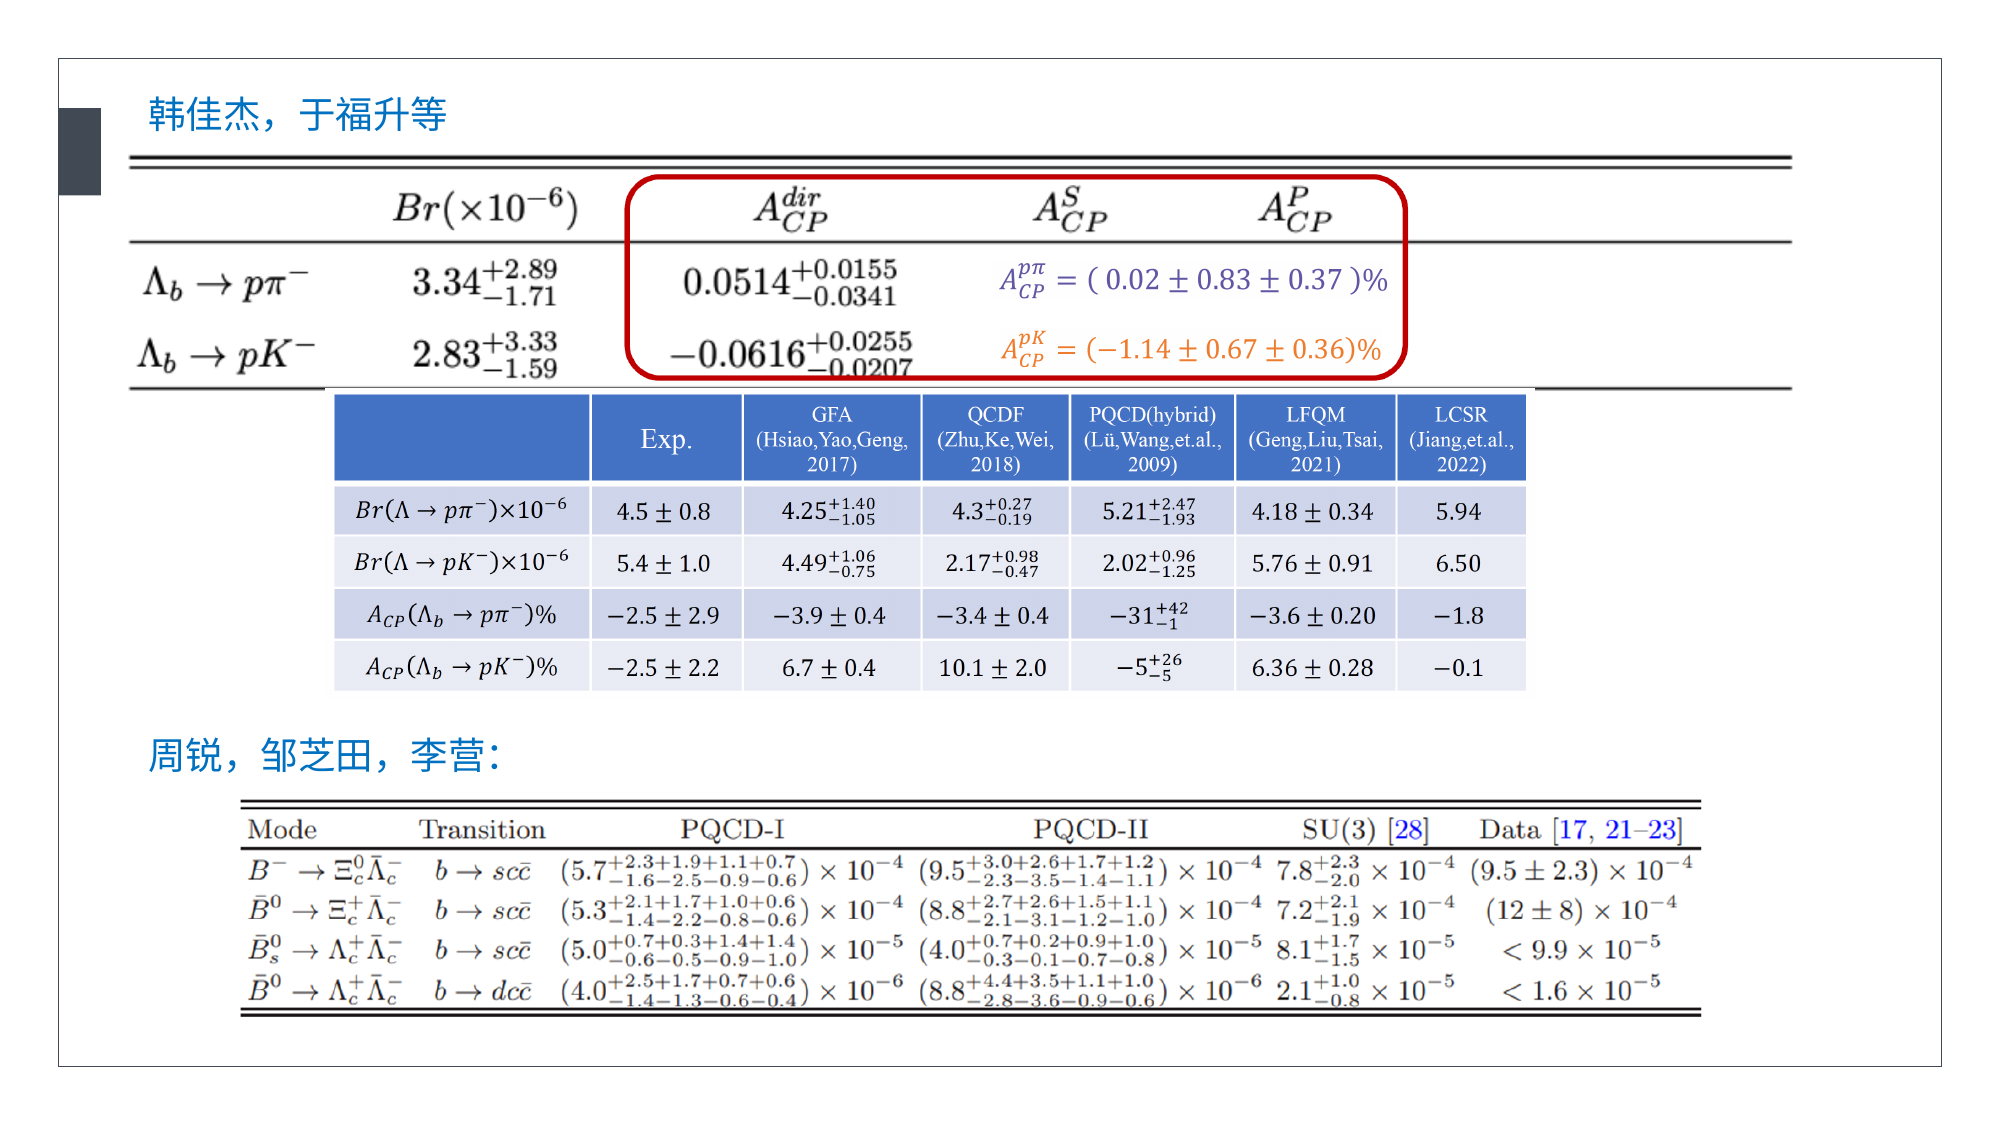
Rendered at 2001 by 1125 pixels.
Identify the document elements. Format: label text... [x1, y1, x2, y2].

text_box 韩佳杰，于福升等 [133, 83, 989, 144]
picture [114, 145, 1809, 699]
text_box 周锐，邹芝田，李营： [133, 724, 1134, 785]
picture [232, 782, 1722, 1033]
